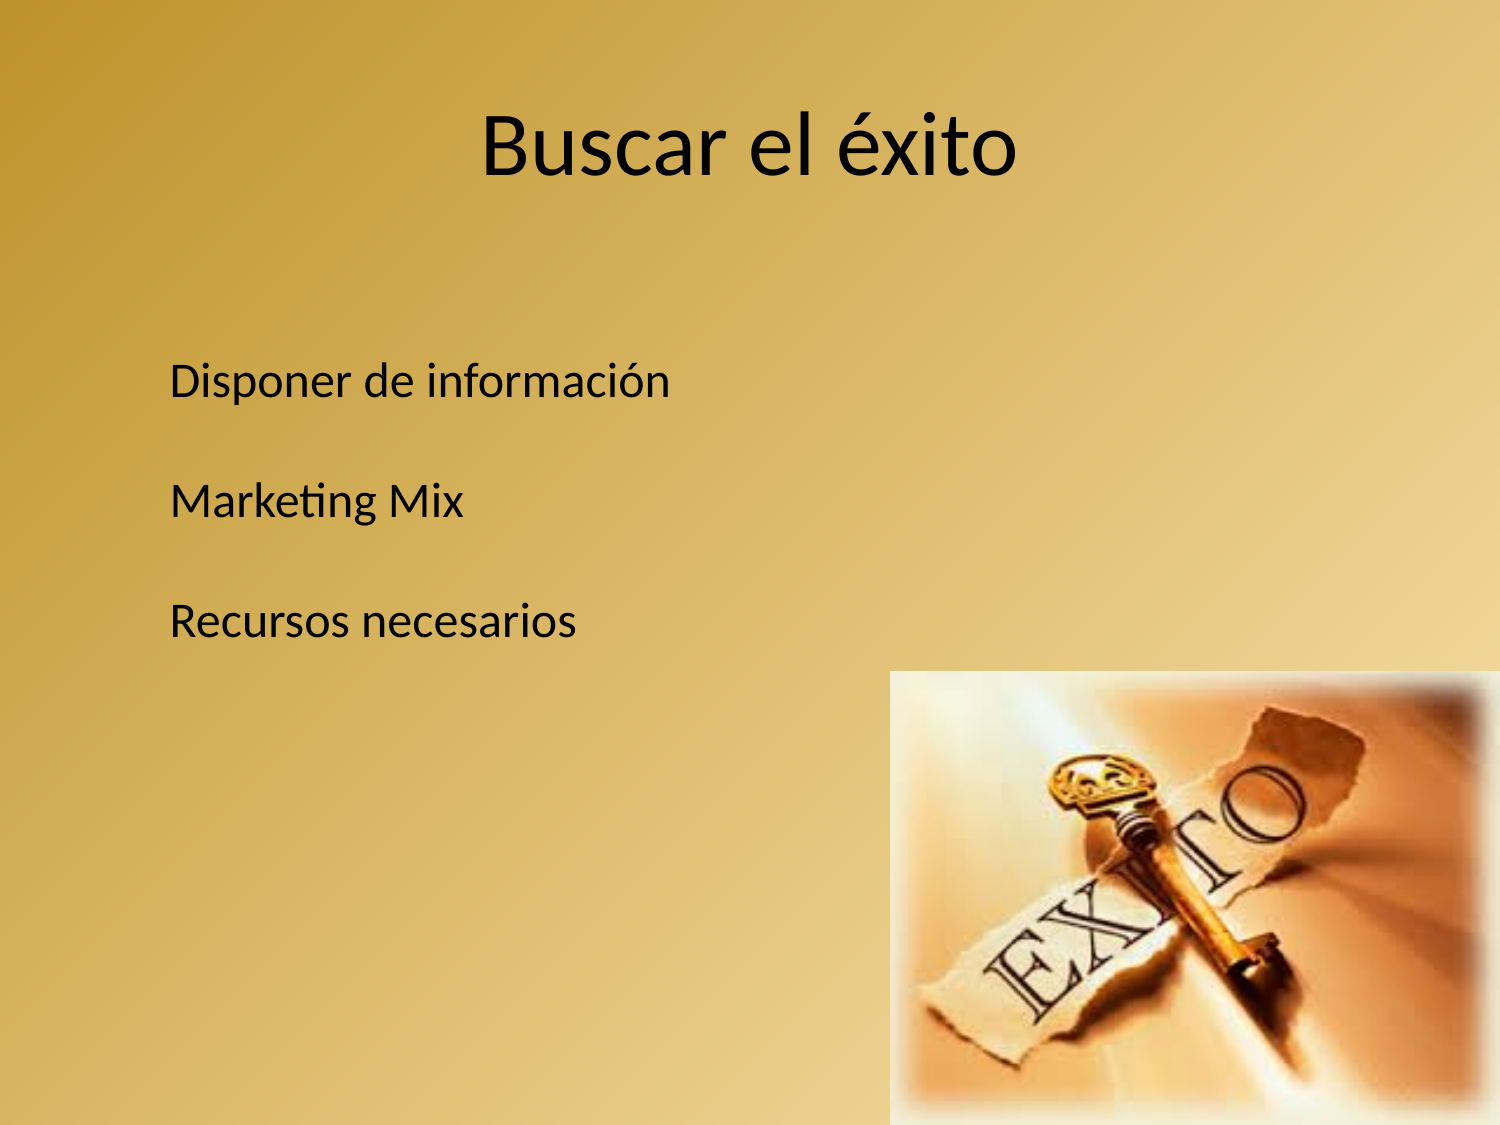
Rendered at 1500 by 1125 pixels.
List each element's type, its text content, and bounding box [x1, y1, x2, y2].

title Buscar el éxito [75, 45, 1425, 233]
picture [890, 671, 1500, 1125]
text_box Disponer de información Marketing Mix Recursos necesarios [154, 339, 687, 700]
